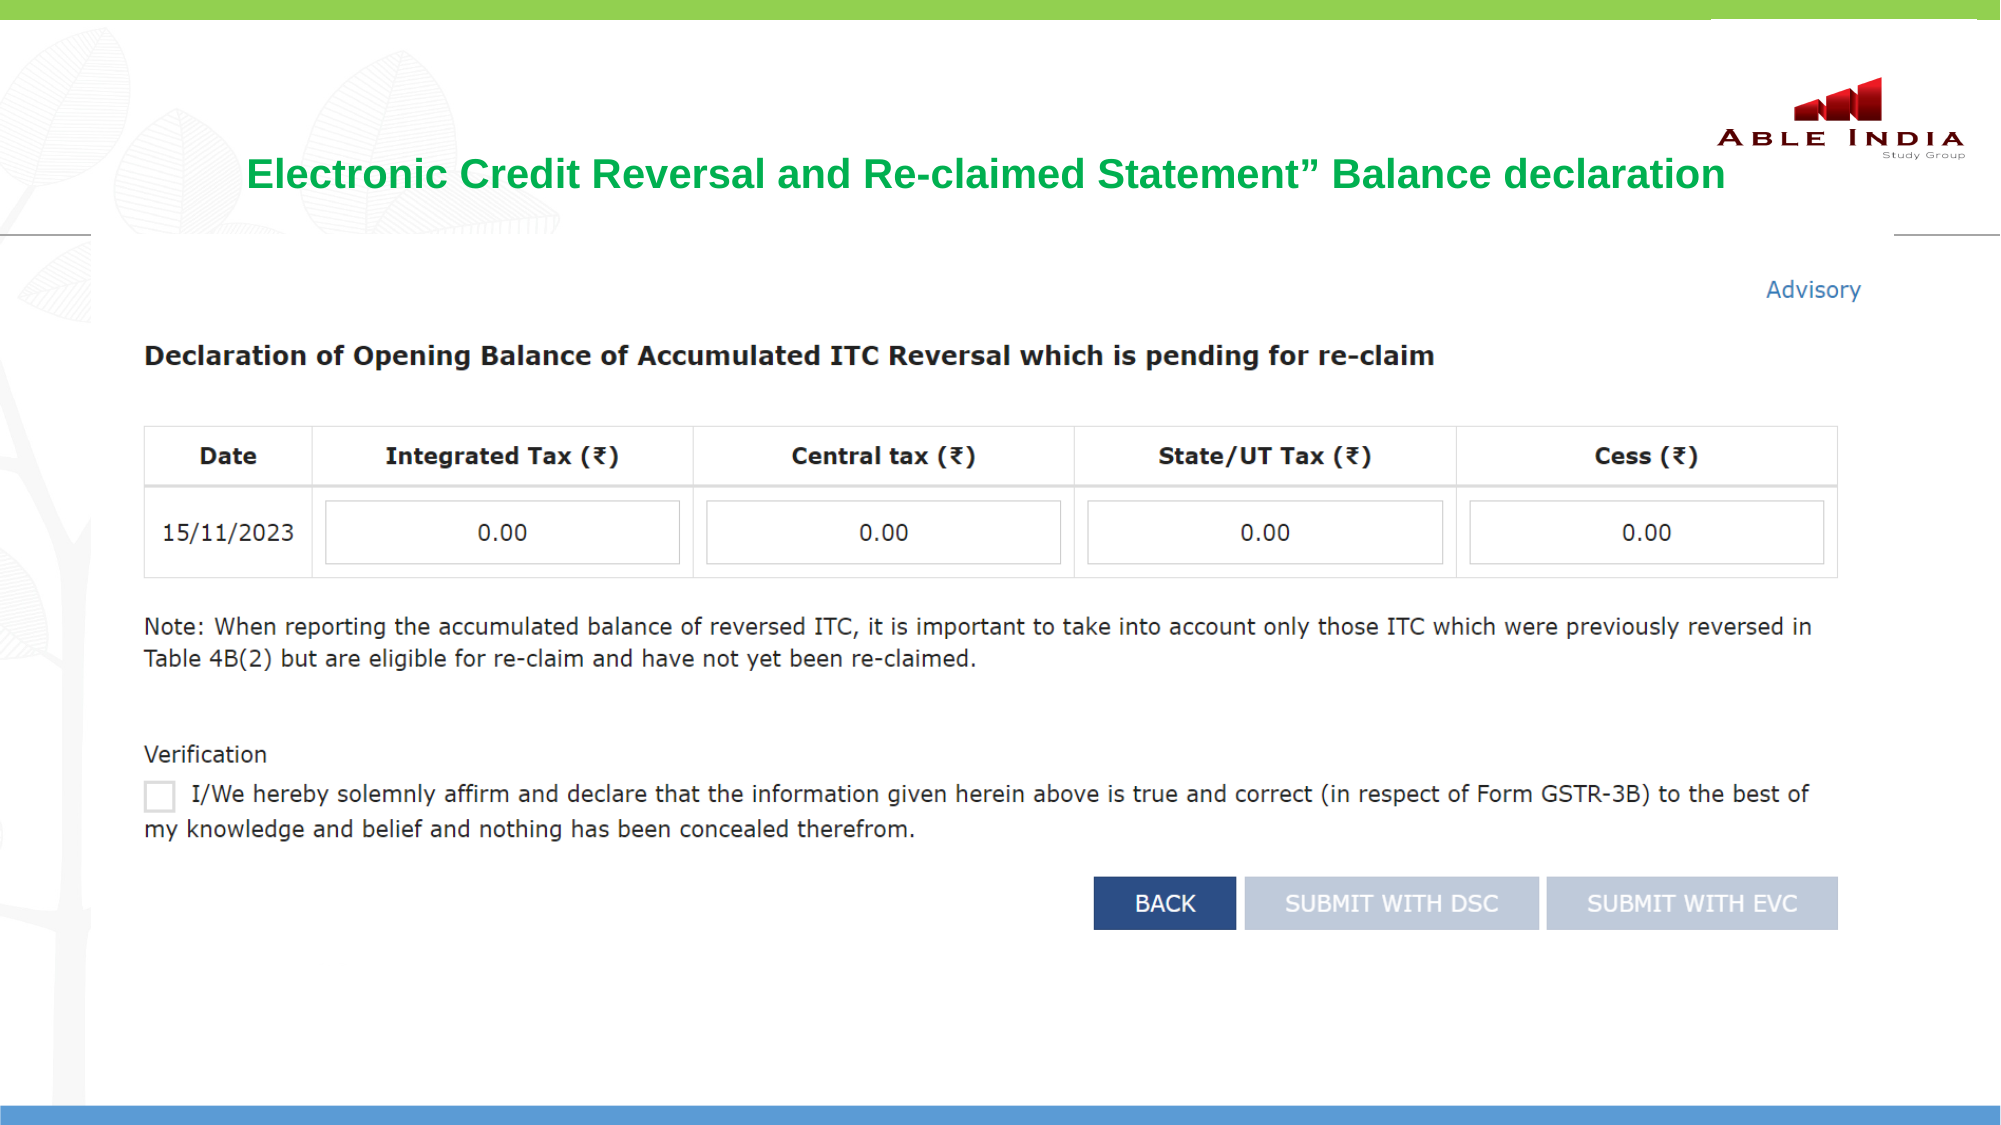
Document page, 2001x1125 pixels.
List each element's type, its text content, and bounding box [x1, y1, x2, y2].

picture [0, 0, 2001, 1105]
title Electronic Credit Reversal and Re-claimed Statement” Balance declaration [91, 144, 1894, 234]
